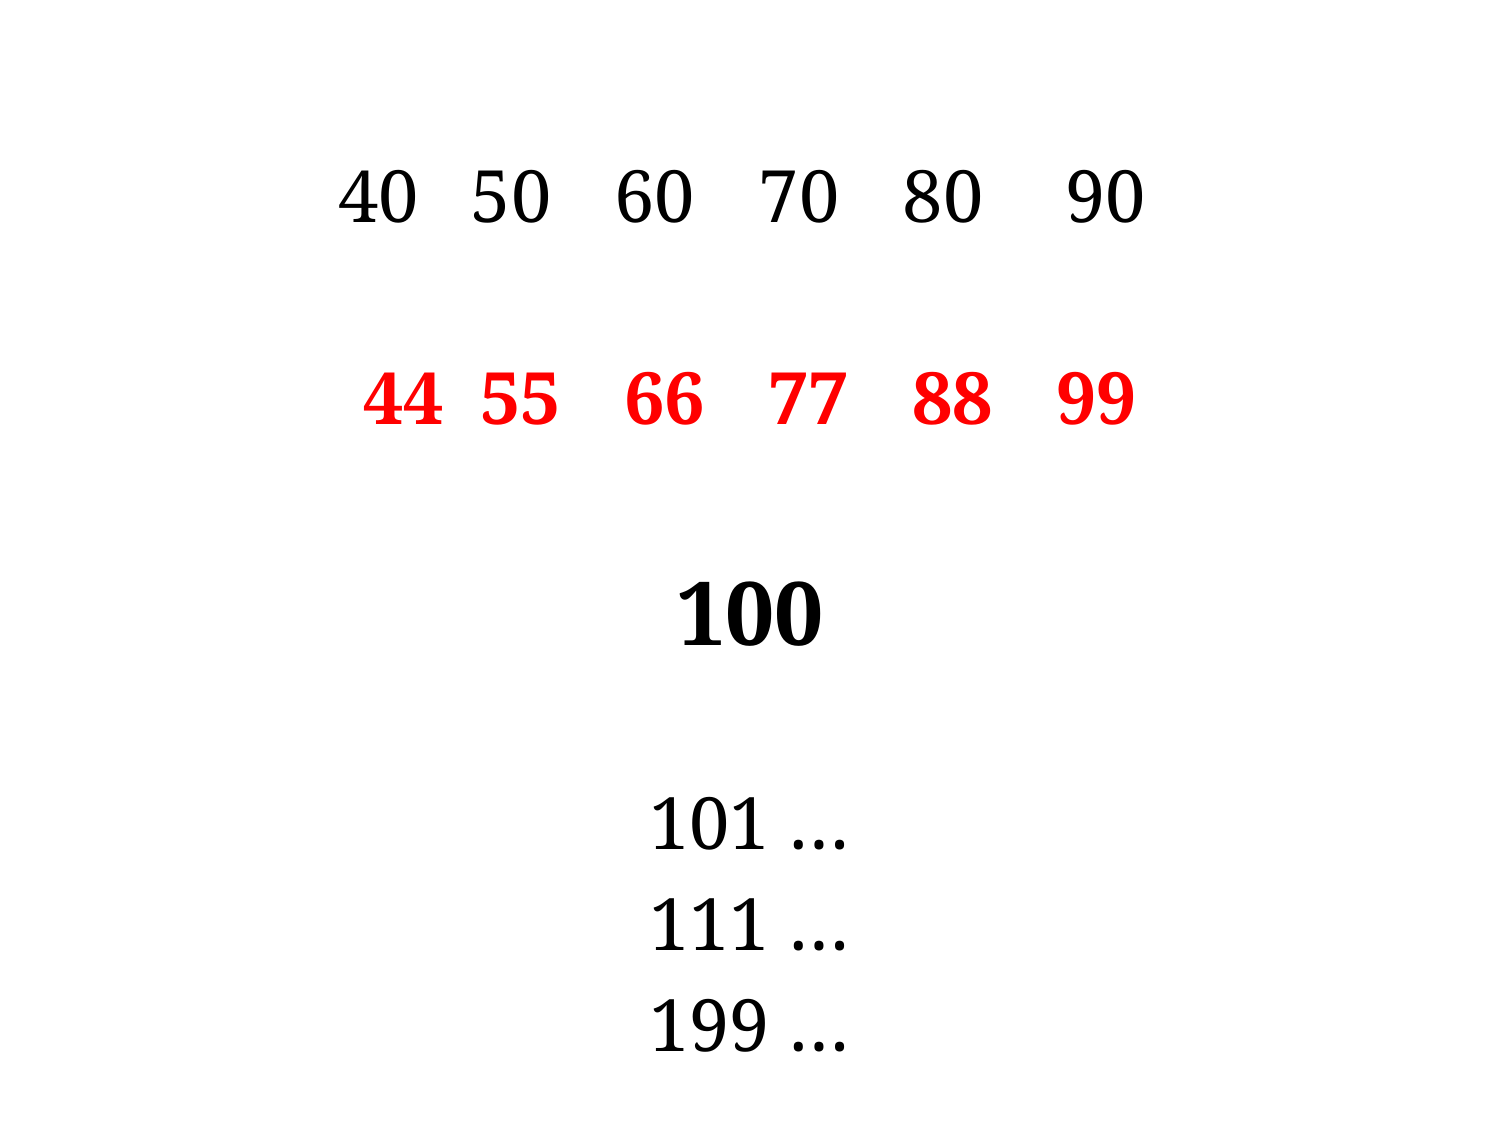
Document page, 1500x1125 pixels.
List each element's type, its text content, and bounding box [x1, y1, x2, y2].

list 50 60 70 80 90 44 55 66 77 88 99 100 101 … 111 … 199 … [75, 42, 1425, 1083]
